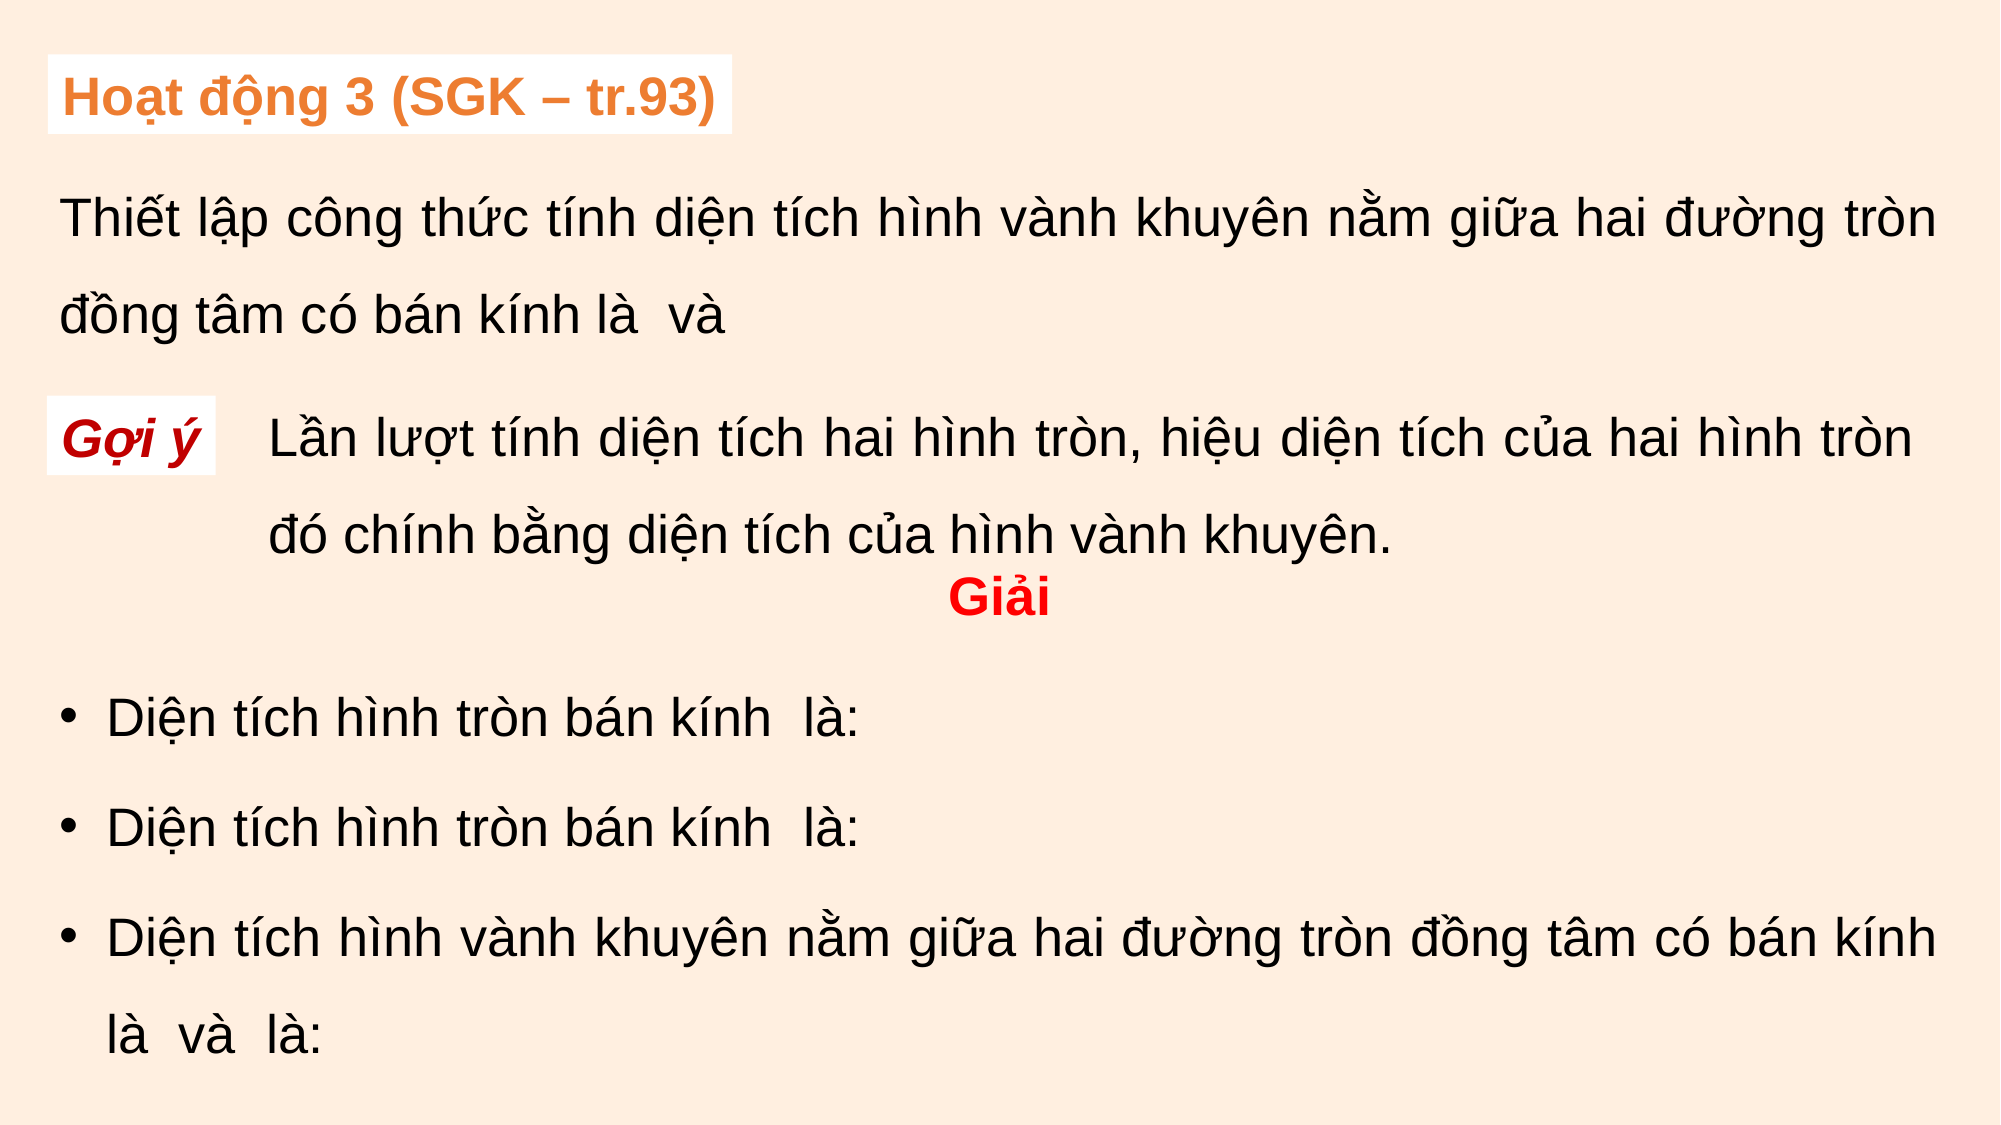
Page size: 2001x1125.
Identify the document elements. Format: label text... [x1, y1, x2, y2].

text_box Hoạt động 3 (SGK – tr.93) [47, 54, 733, 134]
text_box Giải [933, 554, 1067, 635]
text_box Lần lượt tính diện tích hai hình tròn, hiệu diện tích của hai hình tròn đó chính bằng diện tích của hình vành khuyên. [253, 362, 1932, 573]
text_box Gợi ý [46, 395, 216, 476]
